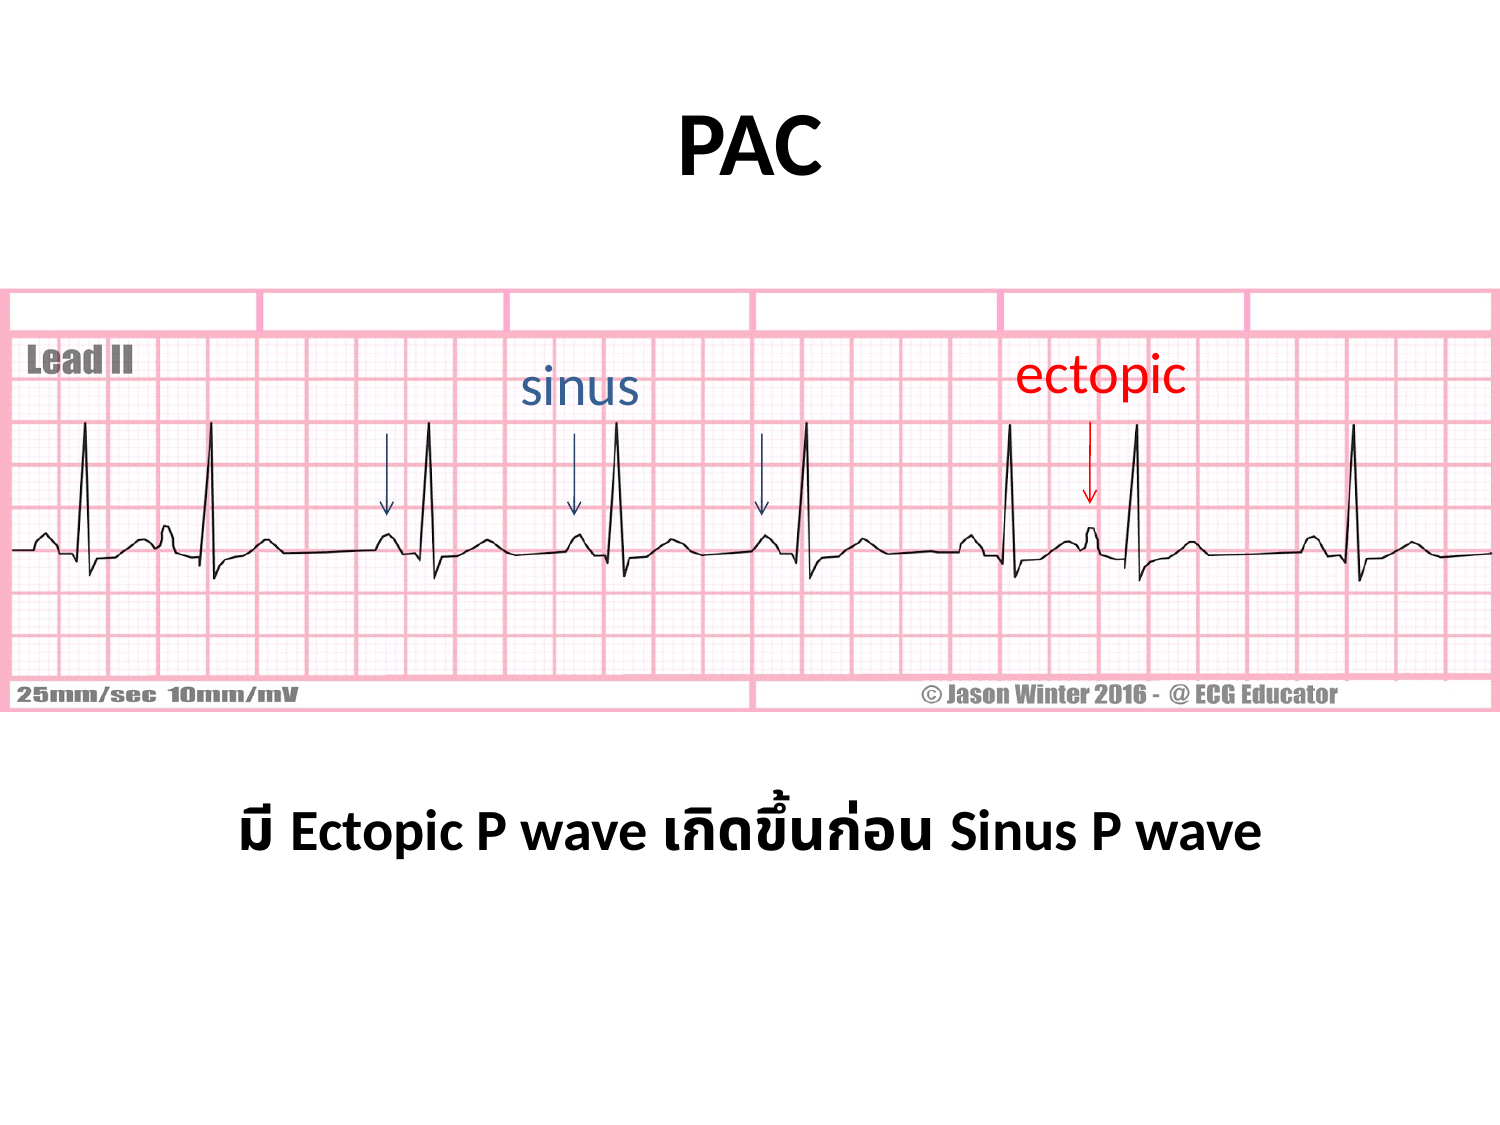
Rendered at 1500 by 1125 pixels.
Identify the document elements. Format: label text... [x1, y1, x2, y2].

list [0, 280, 1500, 713]
text_box มี Ectopic P wave เกิดขึ้นก่อน Sinus P wave [210, 785, 1289, 870]
title PAC [75, 45, 1425, 233]
